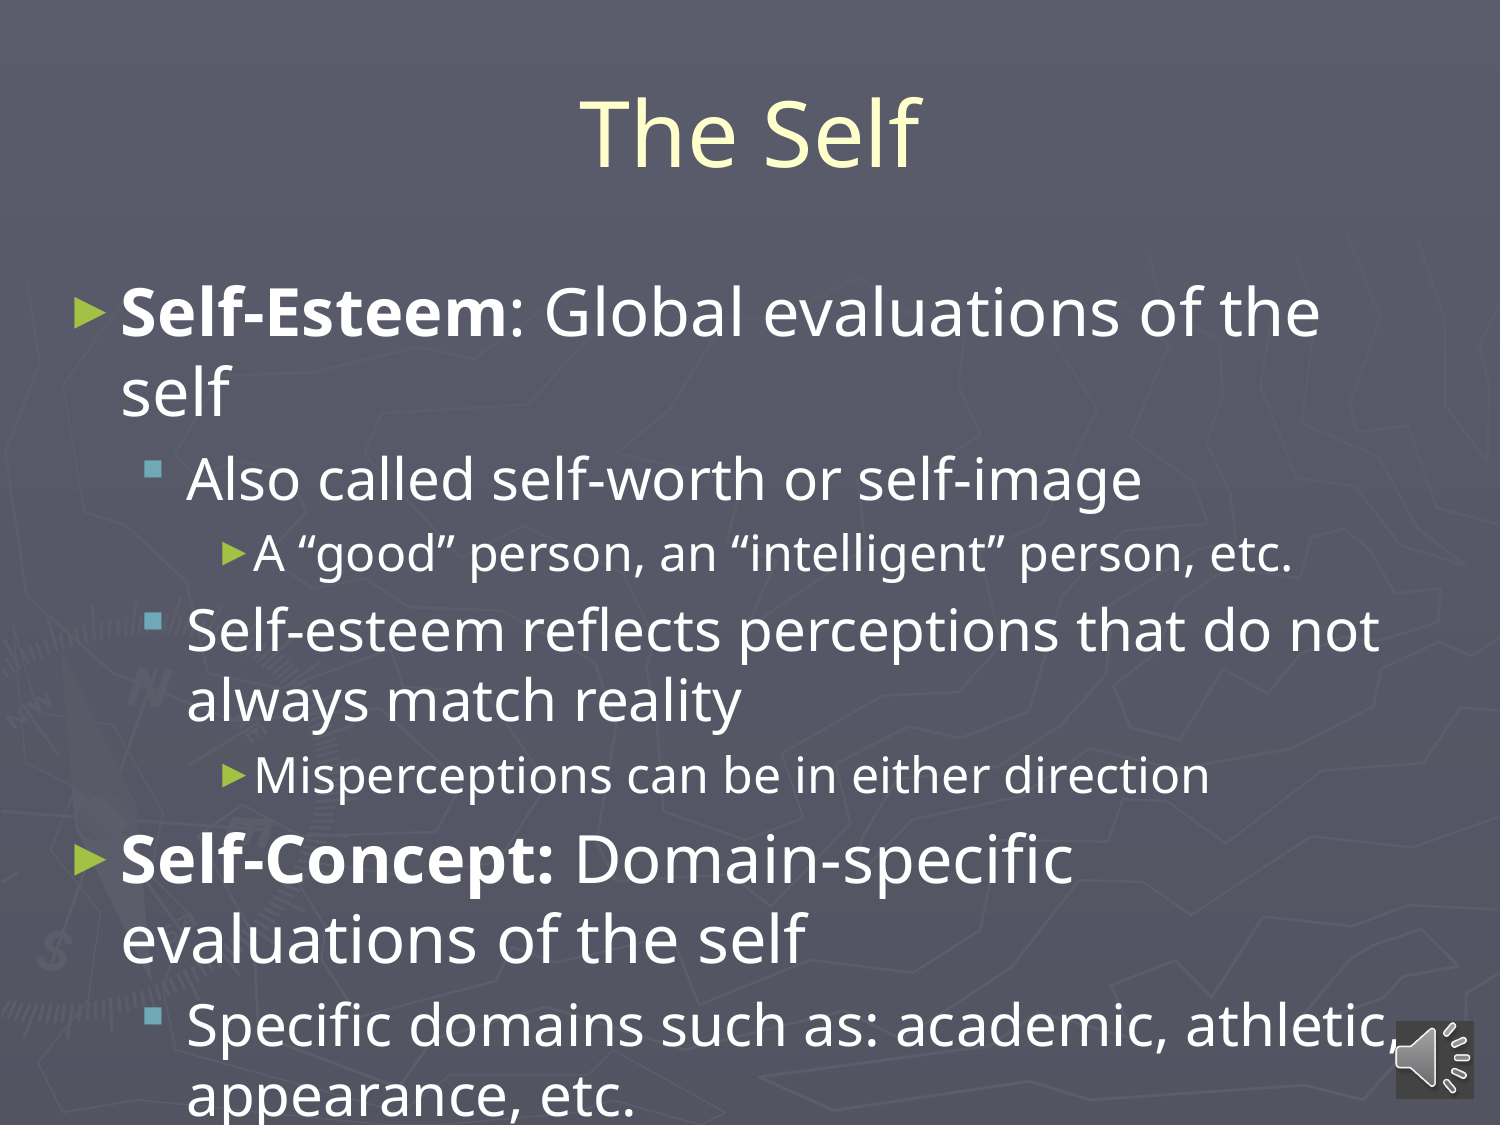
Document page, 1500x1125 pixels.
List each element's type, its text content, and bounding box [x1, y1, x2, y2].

picture [1394, 1019, 1476, 1101]
list Self-Esteem: Global evaluations of the self Also called self-worth or self-image A “good” person, an “intelligent” person, etc. Self-esteem reflects perceptions that do not always match reality Misperceptions can be in either direction Self-Concept: Domain-specific evaluations of the self Specific domains such as: academic, athletic, appearance, etc. [49, 262, 1451, 1001]
title The Self [49, 37, 1451, 226]
